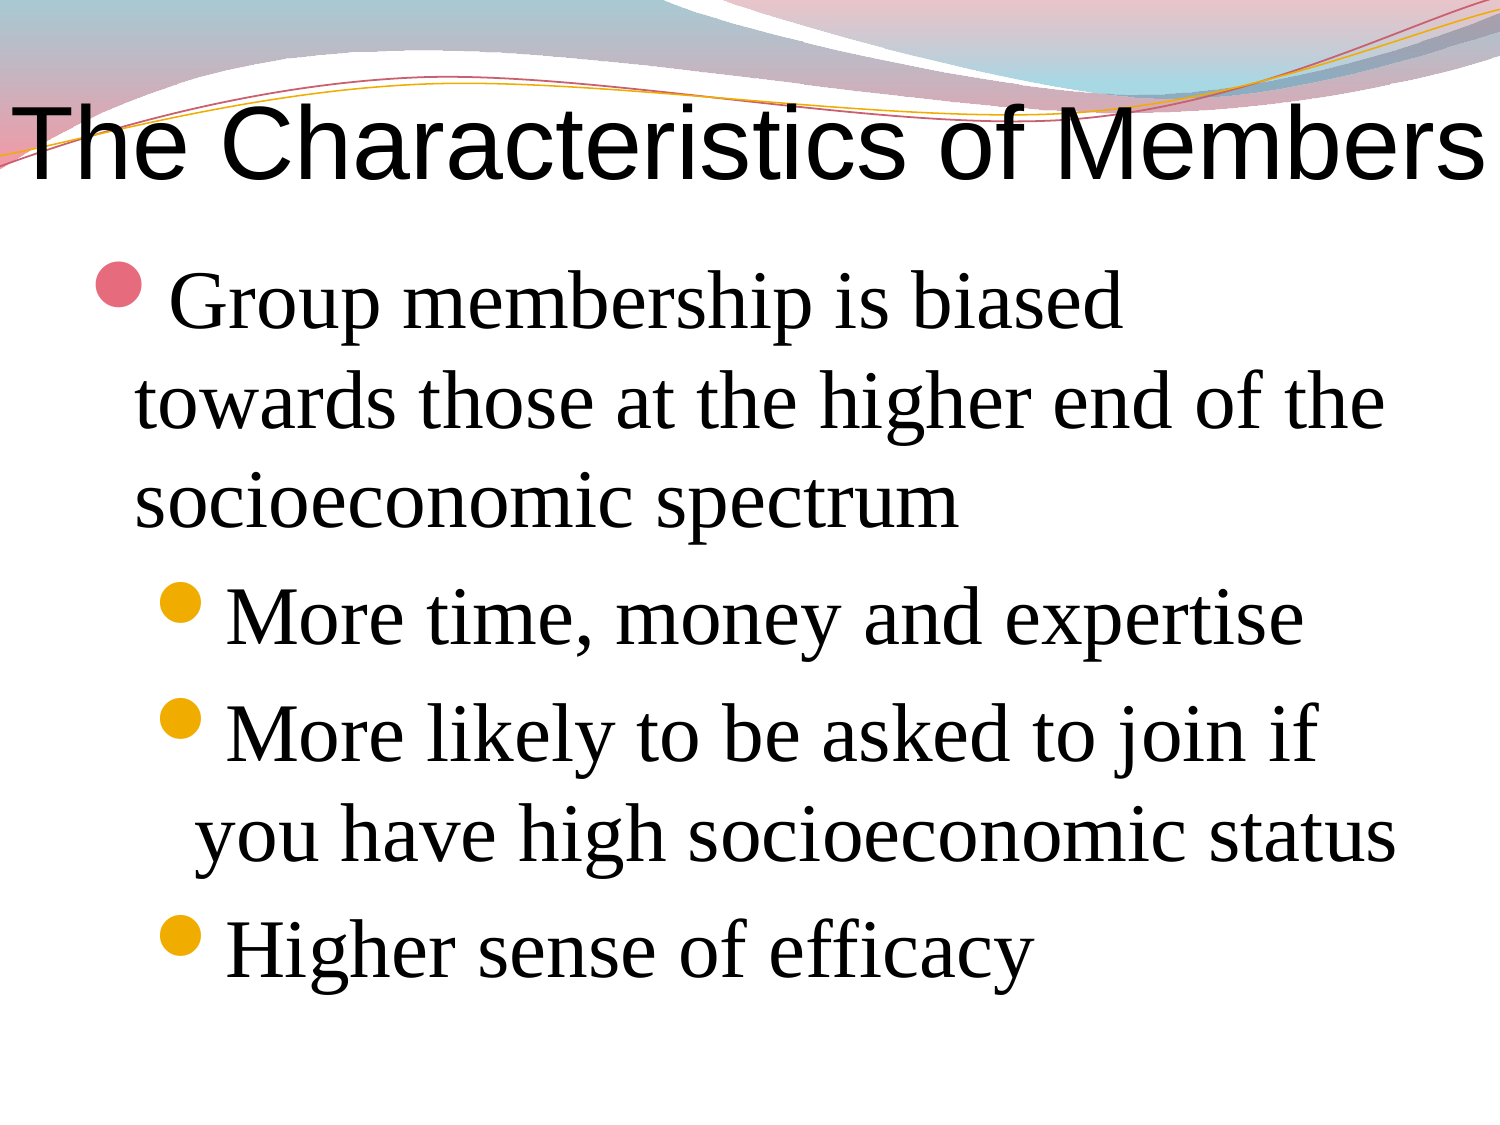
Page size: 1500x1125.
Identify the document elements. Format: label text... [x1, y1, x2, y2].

title The Characteristics of Members [0, 37, 1500, 200]
list Group membership is biased towards those at the higher end of the socioeconomic spectrum More time, money and expertise More likely to be asked to join if you have high socioeconomic status Higher sense of efficacy [75, 237, 1425, 1038]
